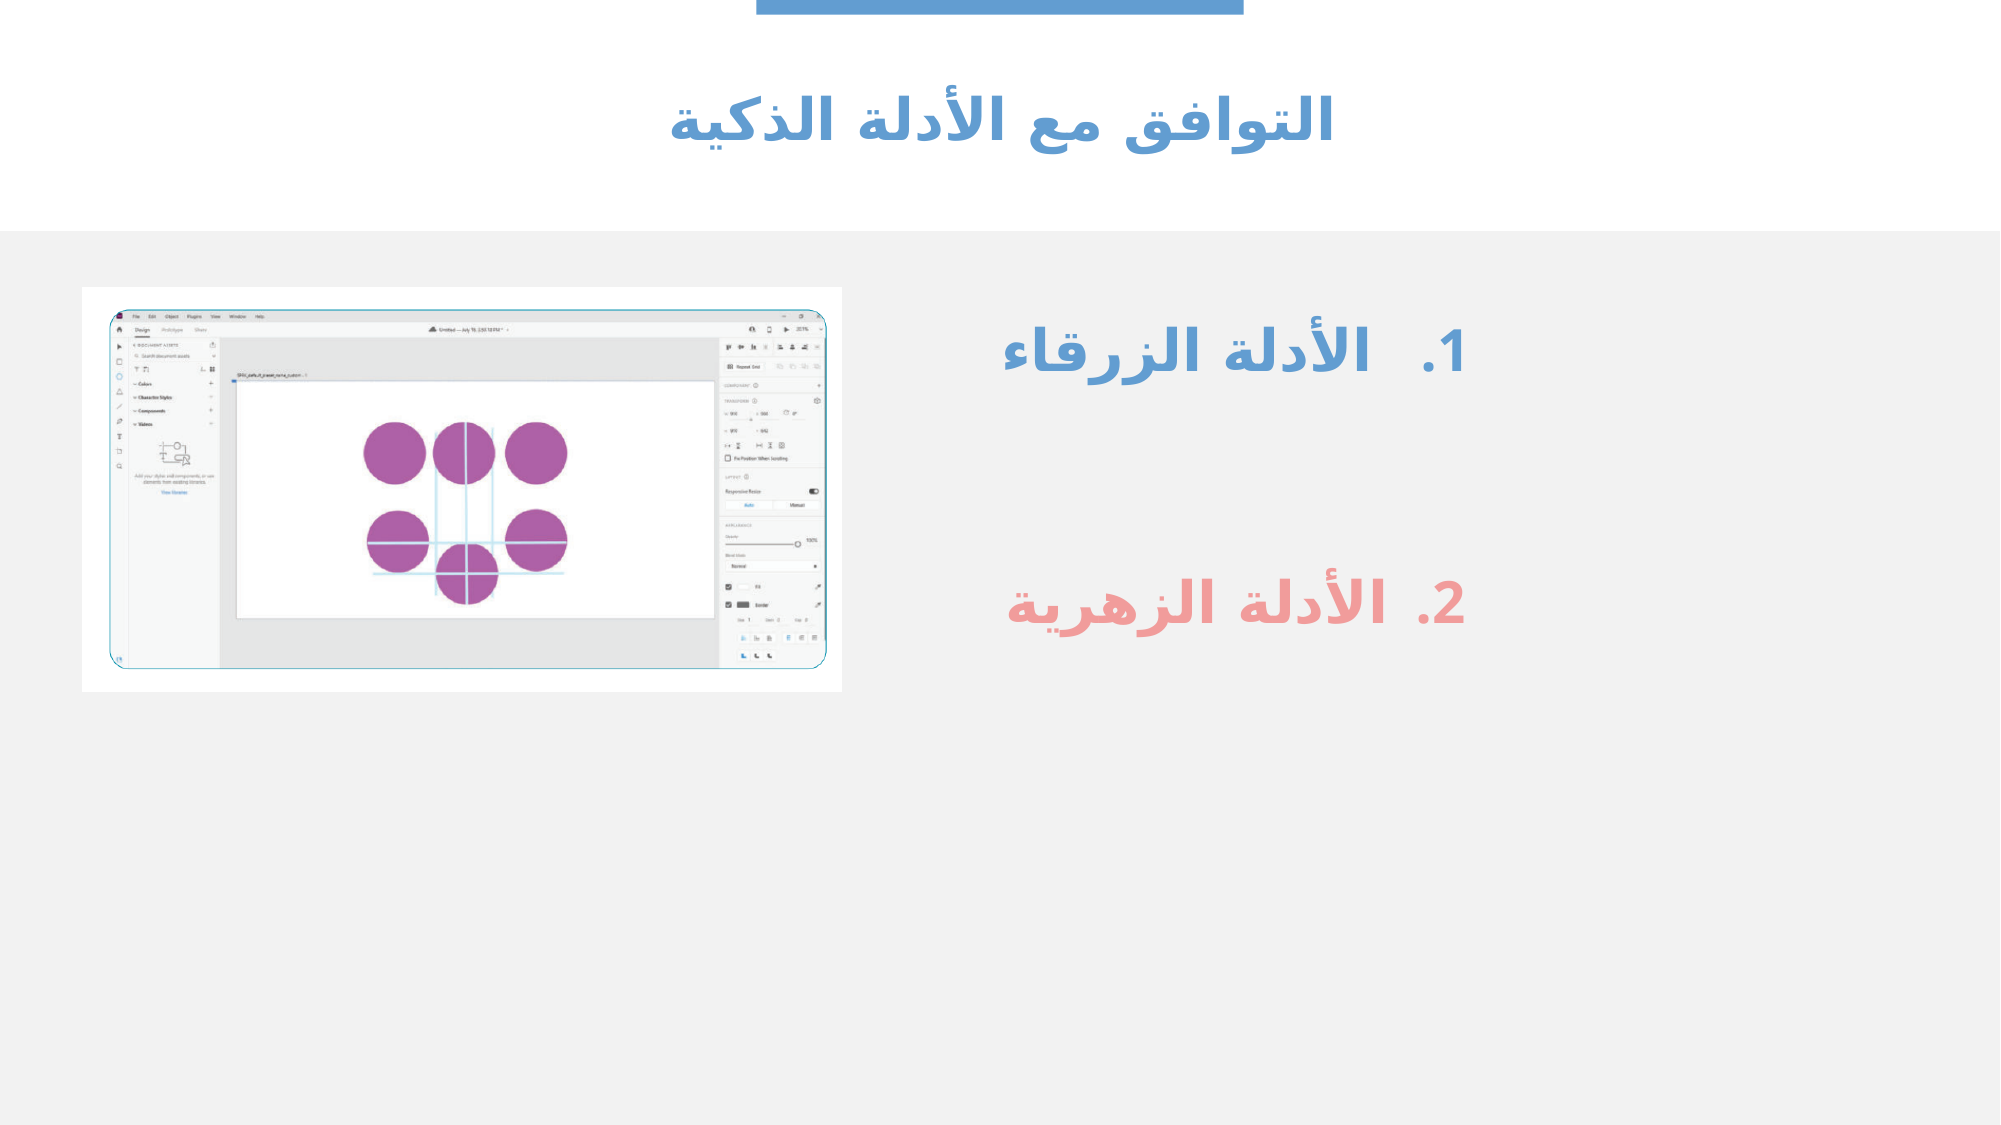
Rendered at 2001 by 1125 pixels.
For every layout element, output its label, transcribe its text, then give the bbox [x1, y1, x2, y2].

text_box الأدلة الزرقاء الأدلة الزهرية [642, 221, 1837, 924]
picture [81, 287, 842, 692]
title التوافق مع الأدلة الذكية [134, 20, 1851, 222]
